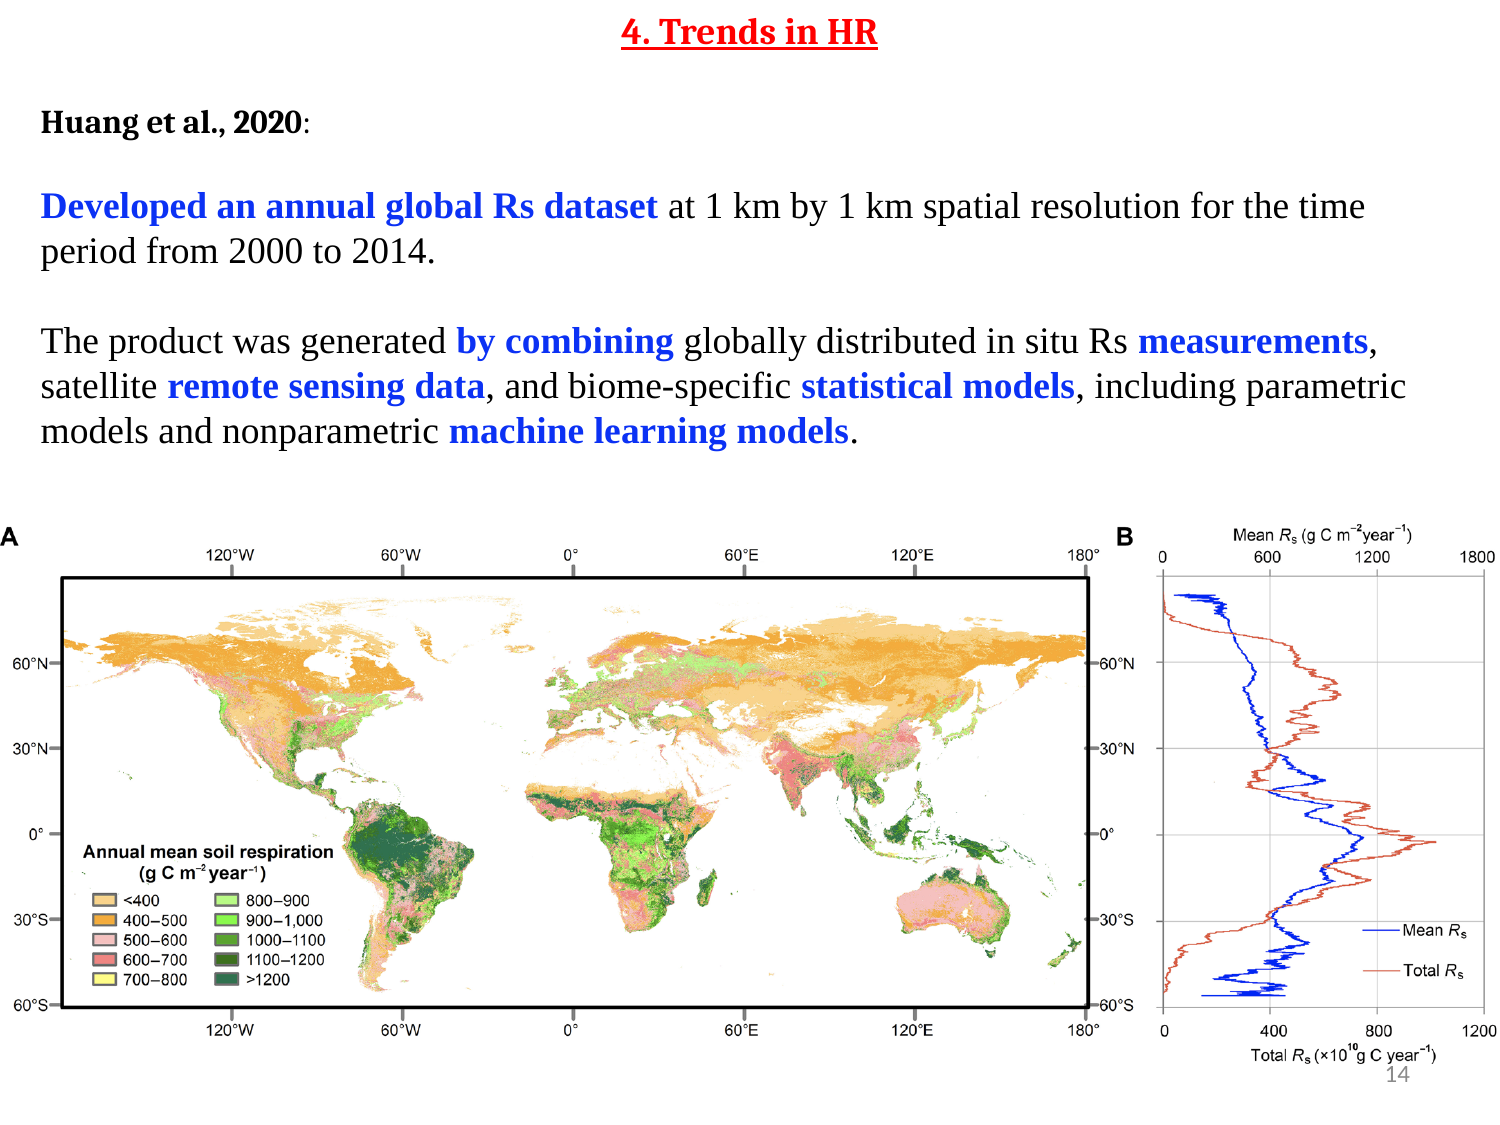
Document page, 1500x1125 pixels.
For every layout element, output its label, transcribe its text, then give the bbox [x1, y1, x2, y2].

slide_number 14 [1074, 1074, 1425, 1103]
text_box Huang et al., 2020: Developed an annual global Rs dataset at 1 km by 1 km spatial resolution for the time period from 2000 to 2014. The product was generated by combining globally distributed in situ Rs measurements, satellite remote sensing data, and biome-specific statistical models, including parametric models and nonparametric machine learning models. [25, 93, 1472, 458]
text_box 4. Trends in HR [606, 0, 894, 60]
picture [0, 519, 1499, 1066]
